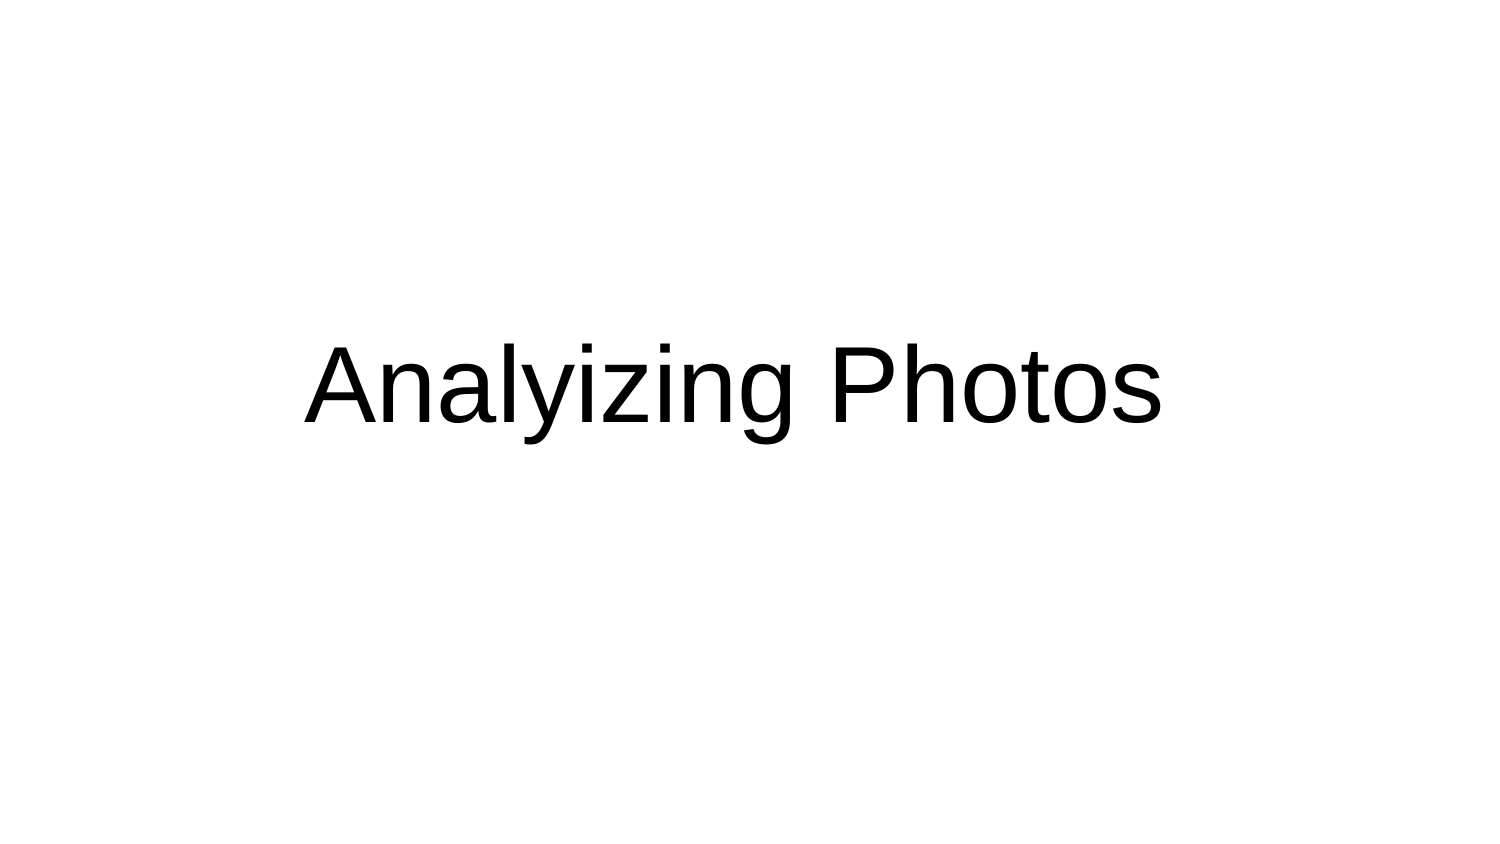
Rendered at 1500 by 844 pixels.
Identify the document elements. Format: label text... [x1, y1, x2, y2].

title Analyizing Photos [51, 122, 1449, 459]
